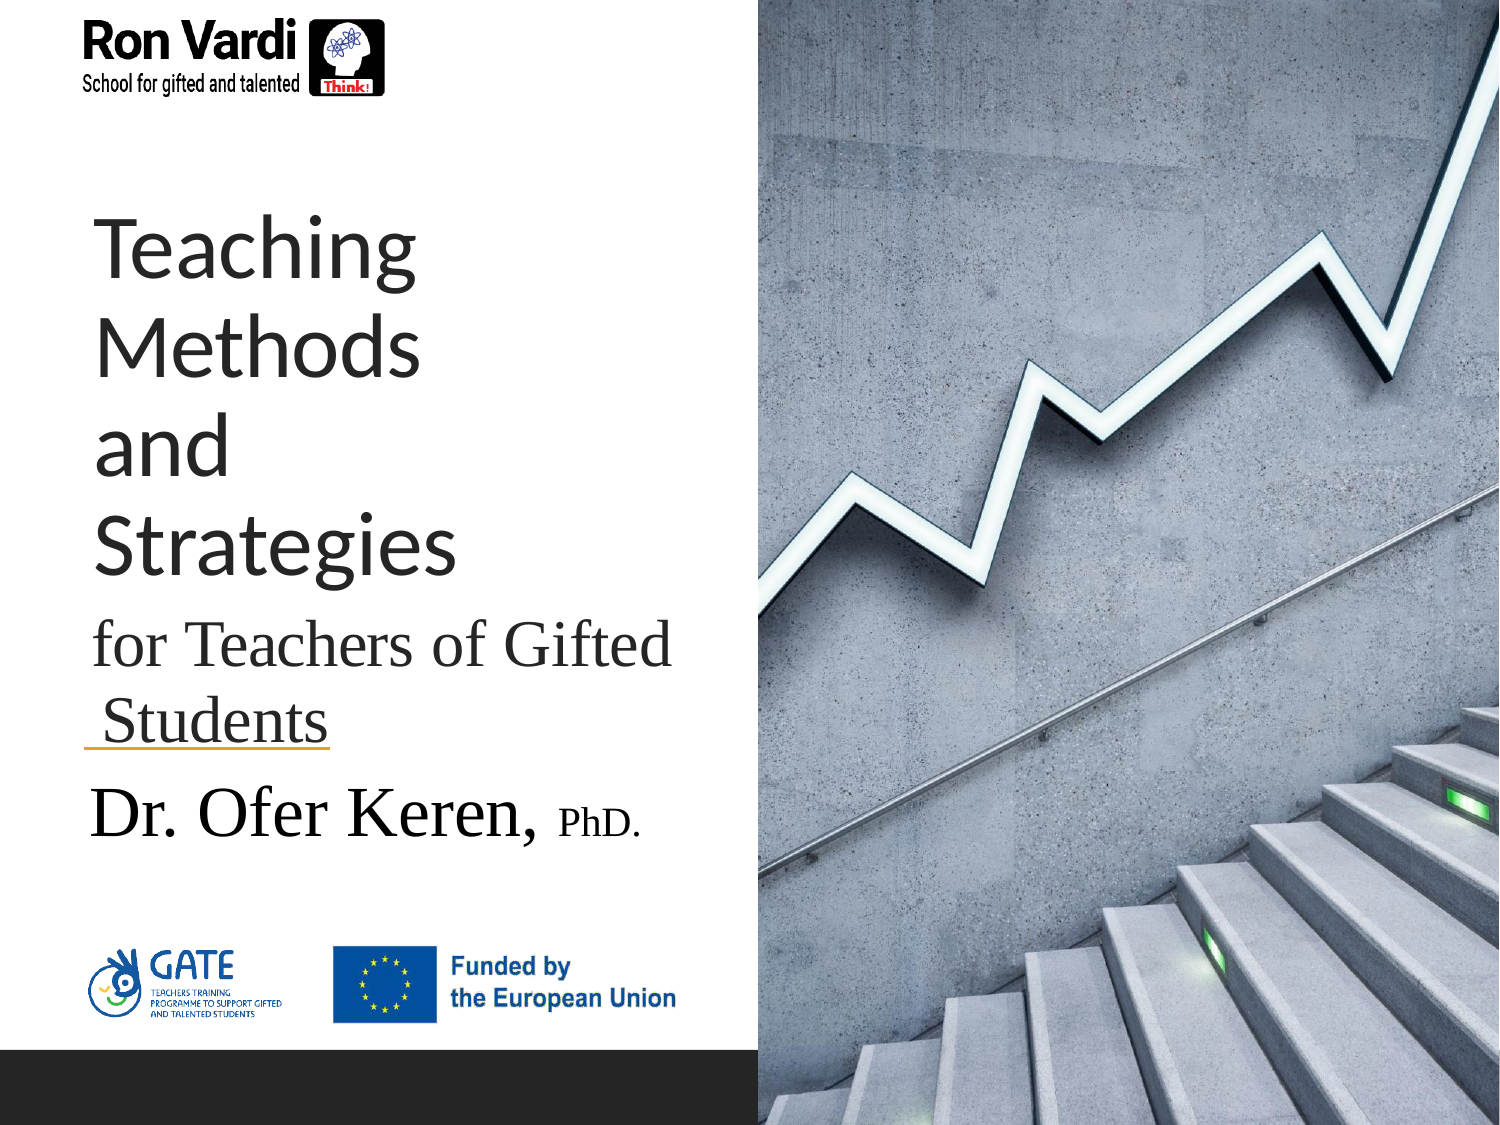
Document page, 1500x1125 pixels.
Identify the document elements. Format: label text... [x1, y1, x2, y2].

picture [88, 946, 282, 1019]
text_box [0, 1049, 753, 1125]
picture [758, 0, 1499, 1125]
picture [81, 18, 385, 98]
title Teaching Methods and Strategies [92, 183, 563, 594]
picture [331, 942, 677, 1026]
text_box for Teachers of Gifted Students Dr. Ofer Keren, PhD. [82, 602, 753, 852]
